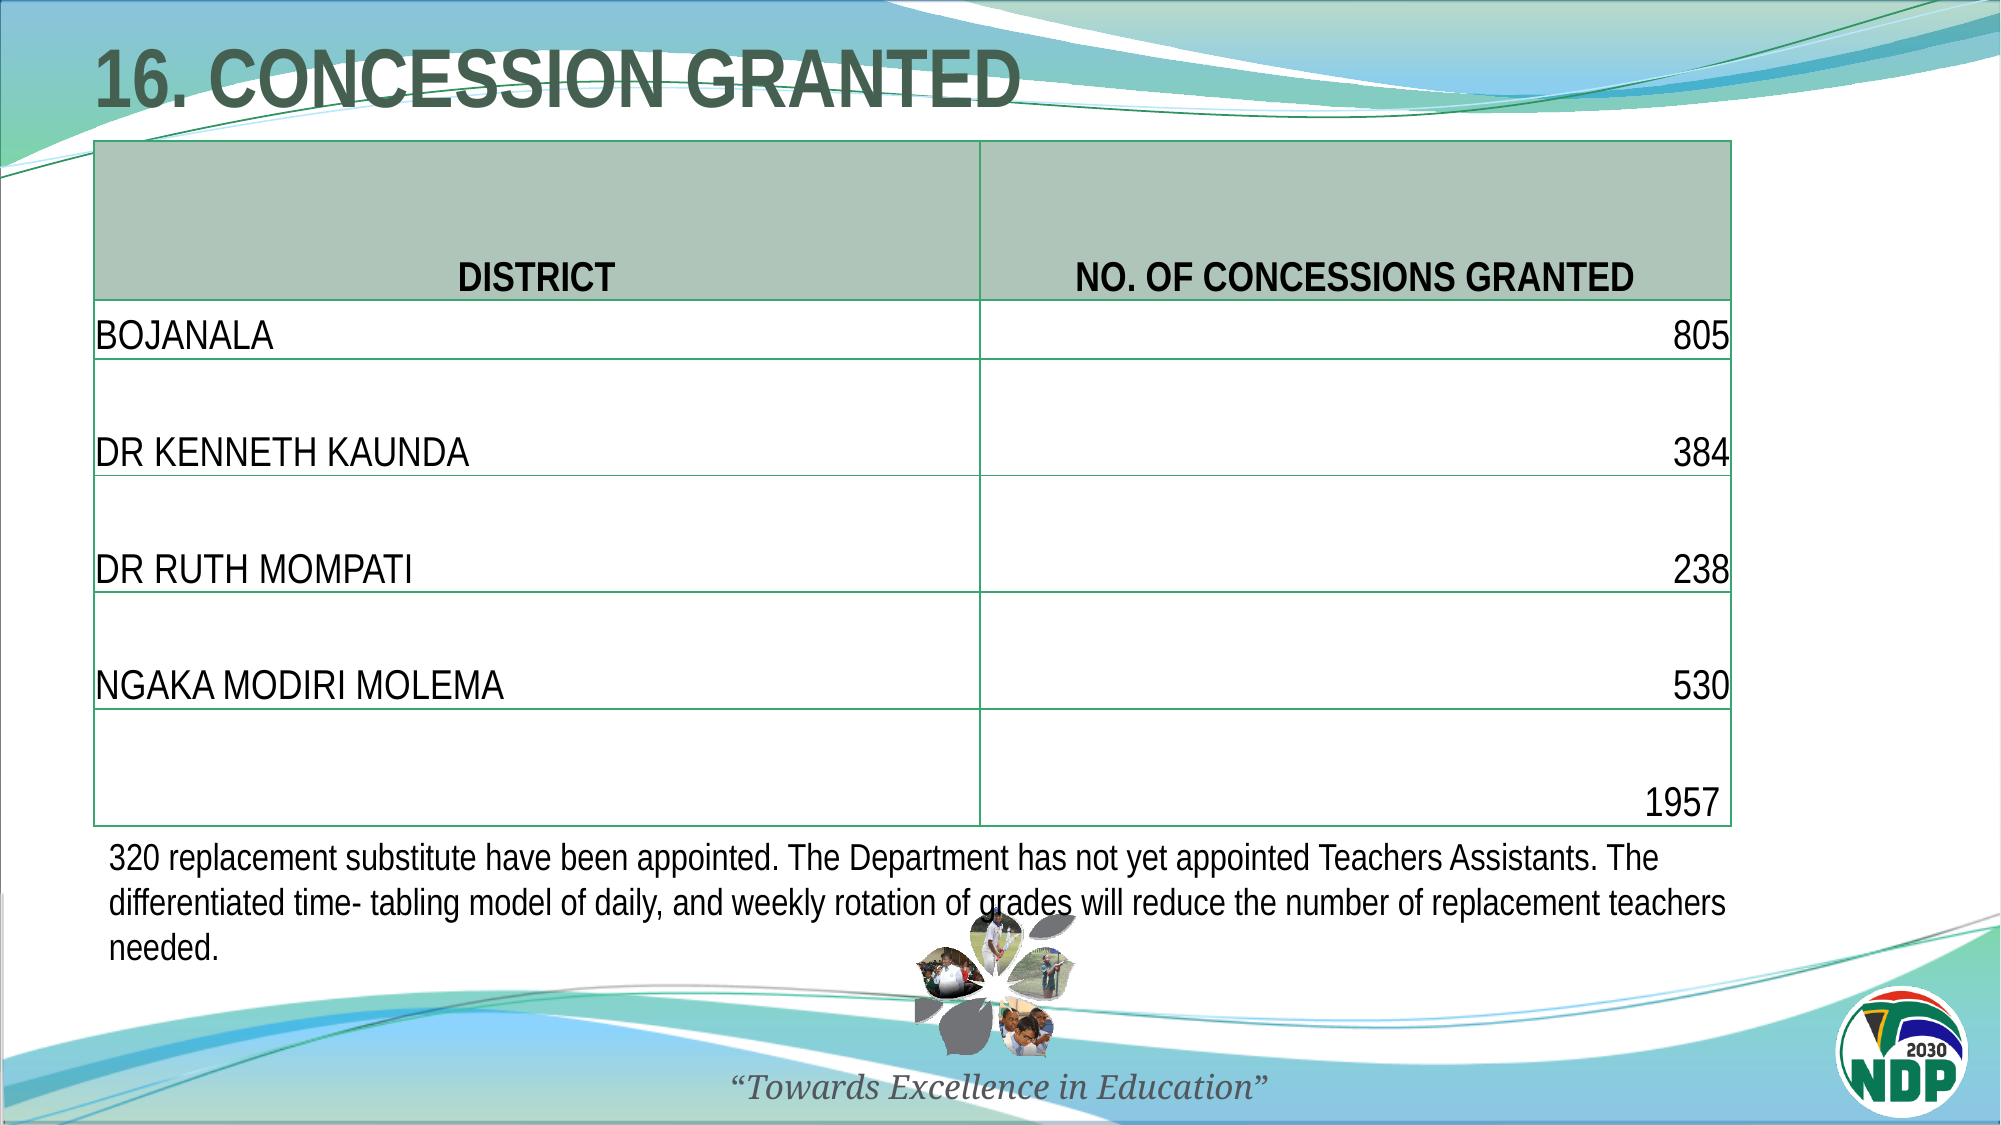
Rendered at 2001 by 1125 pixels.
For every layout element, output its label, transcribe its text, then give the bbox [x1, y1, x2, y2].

table_cell [95, 710, 979, 825]
text_box 320 replacement substitute have been appointed. The Department has not yet appointed Teachers Assistants. The differentiated time- tabling model of daily, and weekly rotation of grades will reduce the number of replacement teachers needed. [94, 825, 1803, 976]
table_cell 384 [981, 360, 1730, 475]
table_cell 1957 [981, 710, 1730, 825]
table_header DISTRICT [95, 142, 979, 299]
table_header NO. OF CONCESSIONS GRANTED [981, 142, 1730, 299]
table_cell BOJANALA [95, 301, 979, 358]
table_cell 530 [981, 593, 1730, 708]
table_cell 805 [981, 301, 1730, 358]
table_cell 238 [981, 476, 1730, 591]
title 16. CONCESSION GRANTED [93, 13, 1863, 125]
picture [0, 21, 2001, 1125]
table_cell DR KENNETH KAUNDA [95, 360, 979, 475]
table_cell DR RUTH MOMPATI [95, 476, 979, 591]
table_cell NGAKA MODIRI MOLEMA [95, 593, 979, 708]
